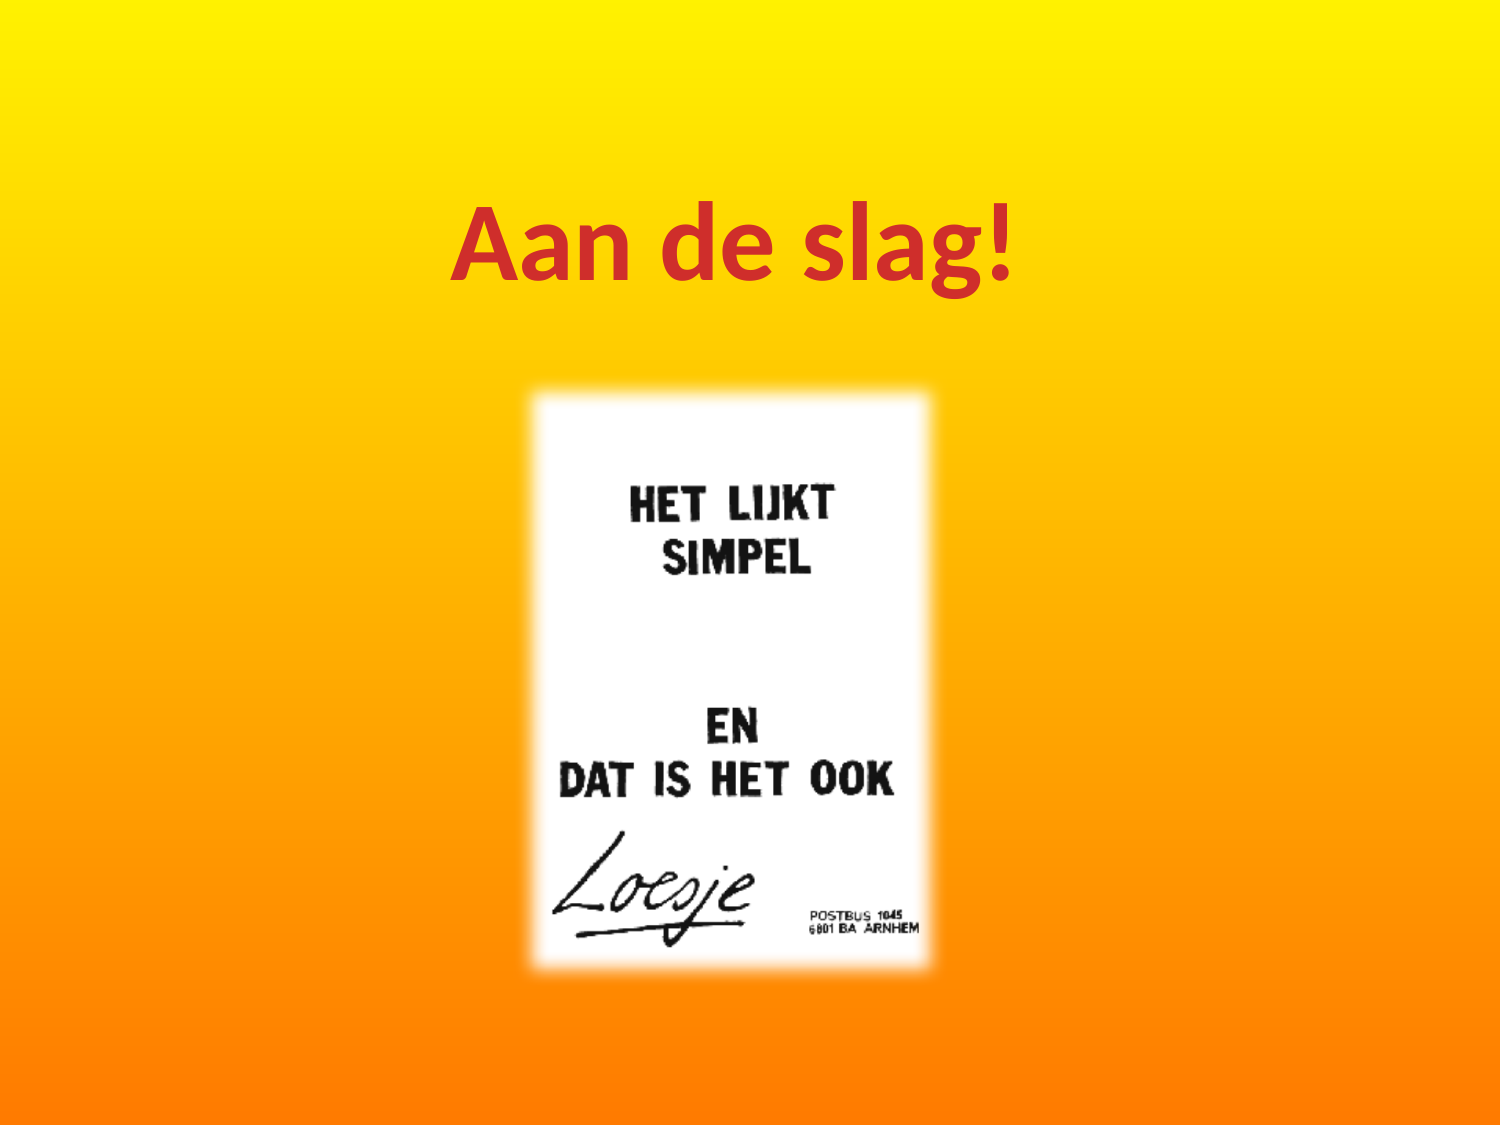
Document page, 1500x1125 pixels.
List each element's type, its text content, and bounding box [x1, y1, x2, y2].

text_box Aan de slag! [360, 160, 1111, 311]
picture [513, 373, 949, 988]
